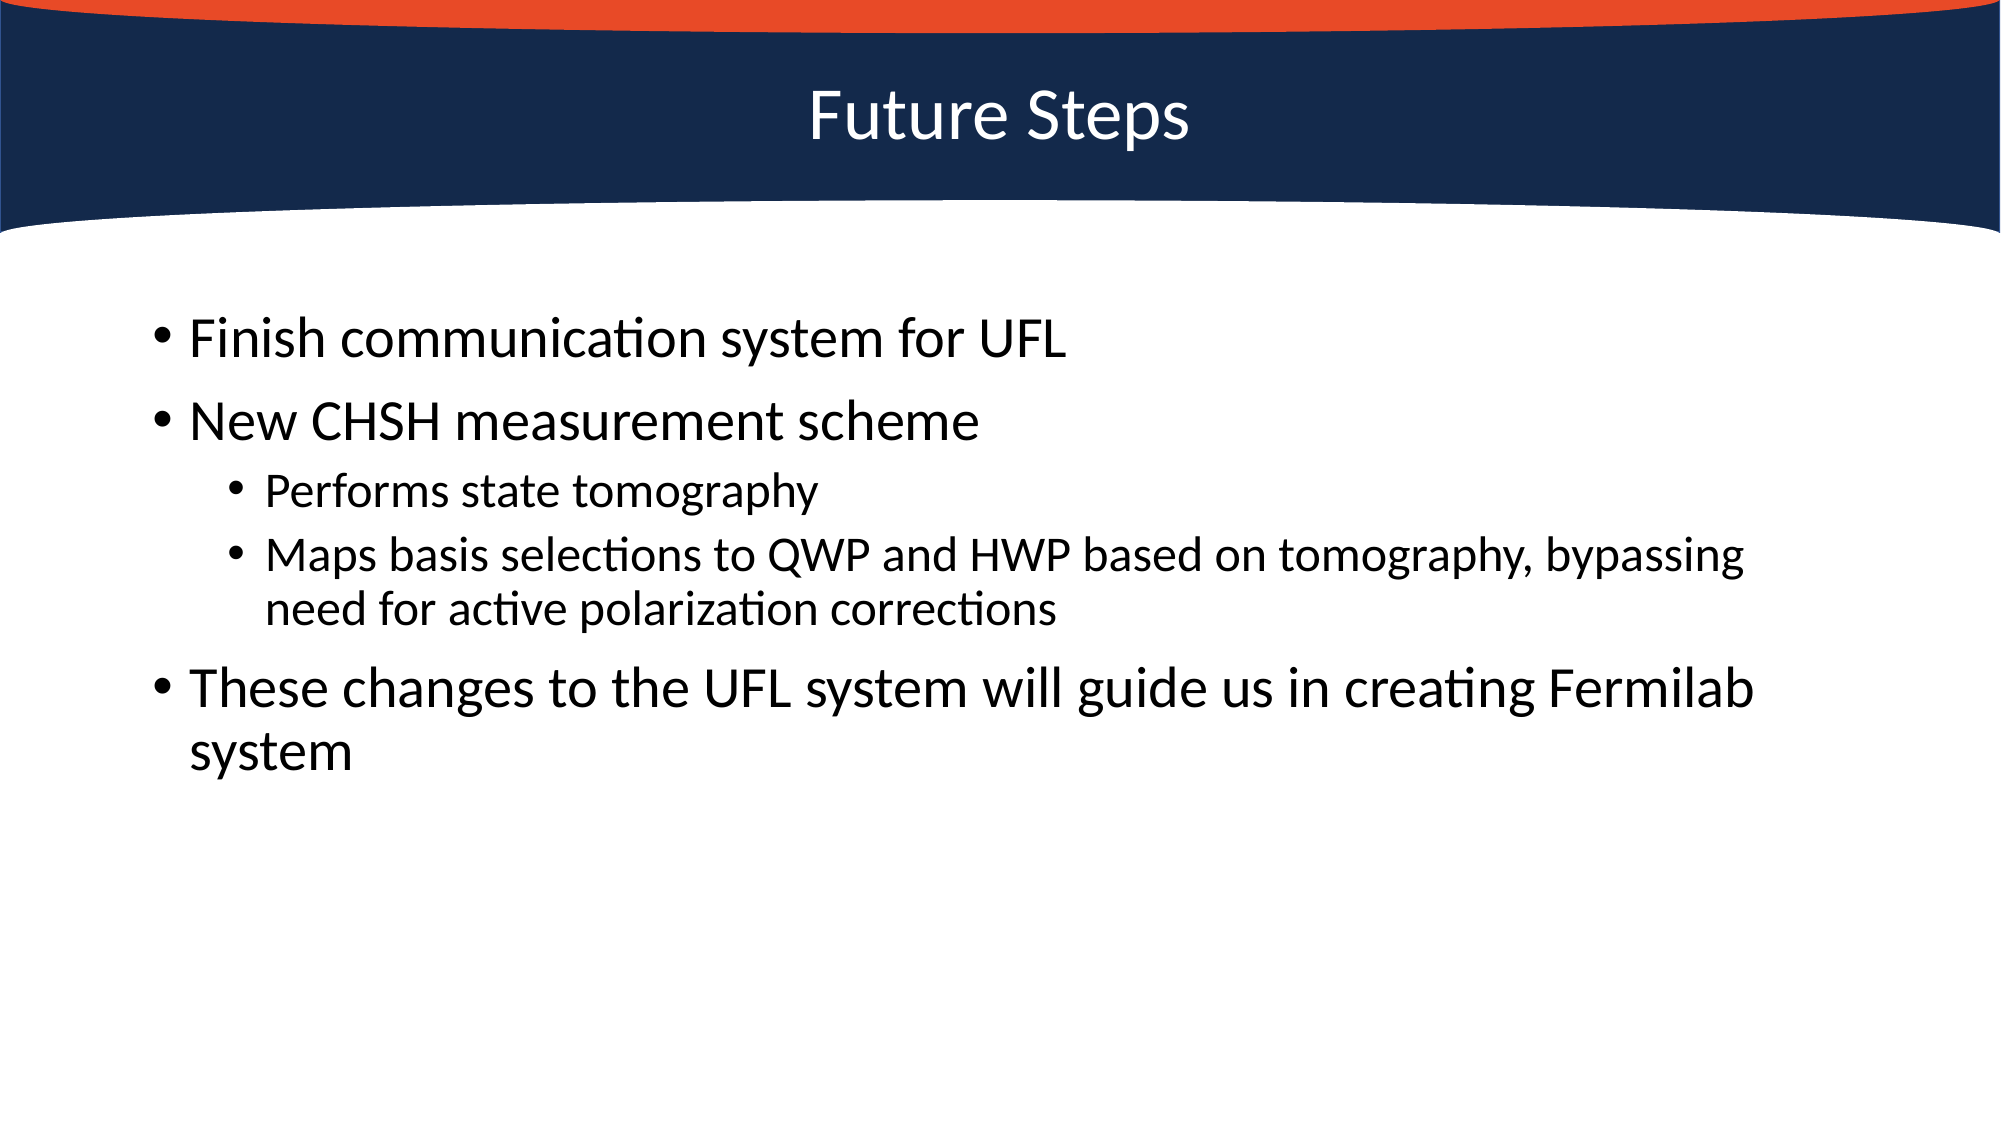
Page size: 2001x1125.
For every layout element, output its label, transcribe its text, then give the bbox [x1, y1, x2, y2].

title Future Steps [0, 0, 2000, 231]
list Finish communication system for UFL New CHSH measurement scheme Performs state tomography Maps basis selections to QWP and HWP based on tomography, bypassing need for active polarization corrections These changes to the UFL system will guide us in creating Fermilab system [137, 299, 1863, 1014]
